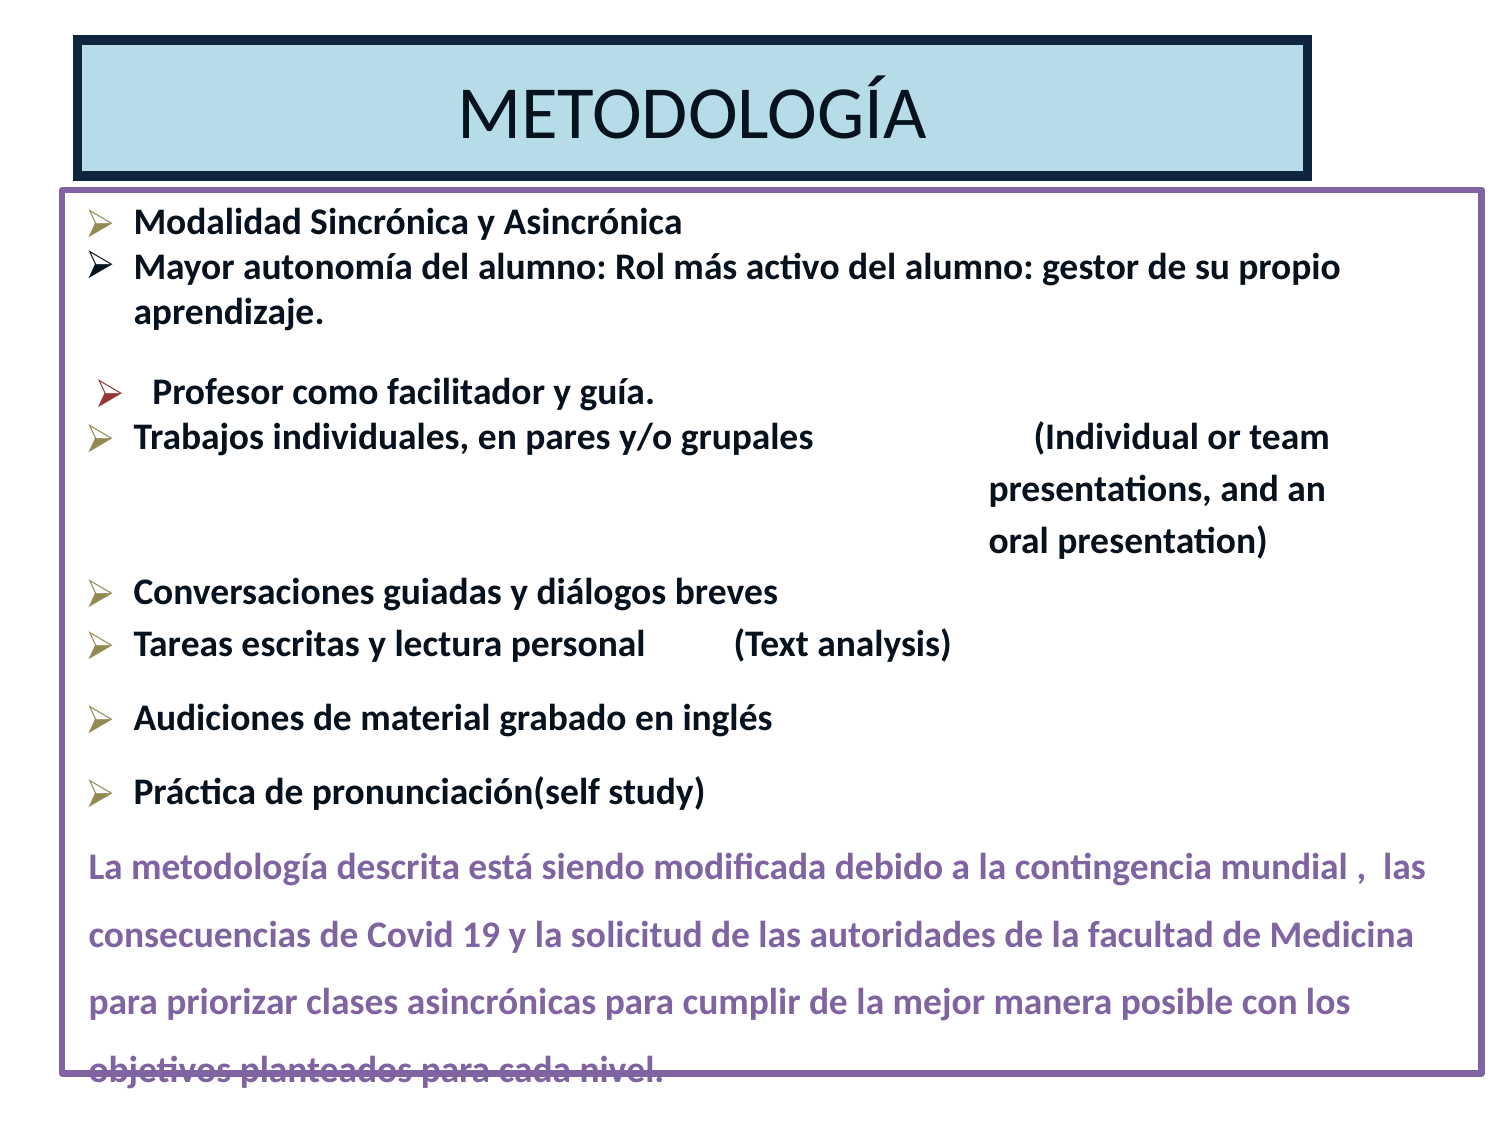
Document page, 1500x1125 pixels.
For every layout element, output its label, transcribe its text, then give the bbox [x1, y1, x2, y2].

list Modalidad Sincrónica y Asincrónica Mayor autonomía del alumno: Rol más activo del alumno: gestor de su propio aprendizaje. Profesor como facilitador y guía. Trabajos individuales, en pares y/o grupales (Individual or team presentations, and an oral presentation) Conversaciones guiadas y diálogos breves Tareas escritas y lectura personal (Text analysis) Audiciones de material grabado en inglés Práctica de pronunciación(self study) La metodología descrita está siendo modificada debido a la contingencia mundial , las consecuencias de Covid 19 y la solicitud de las autoridades de la facultad de Medicina para priorizar clases asincrónicas para cumplir de la mejor manera posible con los objetivos planteados para cada nivel. [62, 189, 1482, 1074]
title METODOLOGÍA [77, 40, 1308, 177]
